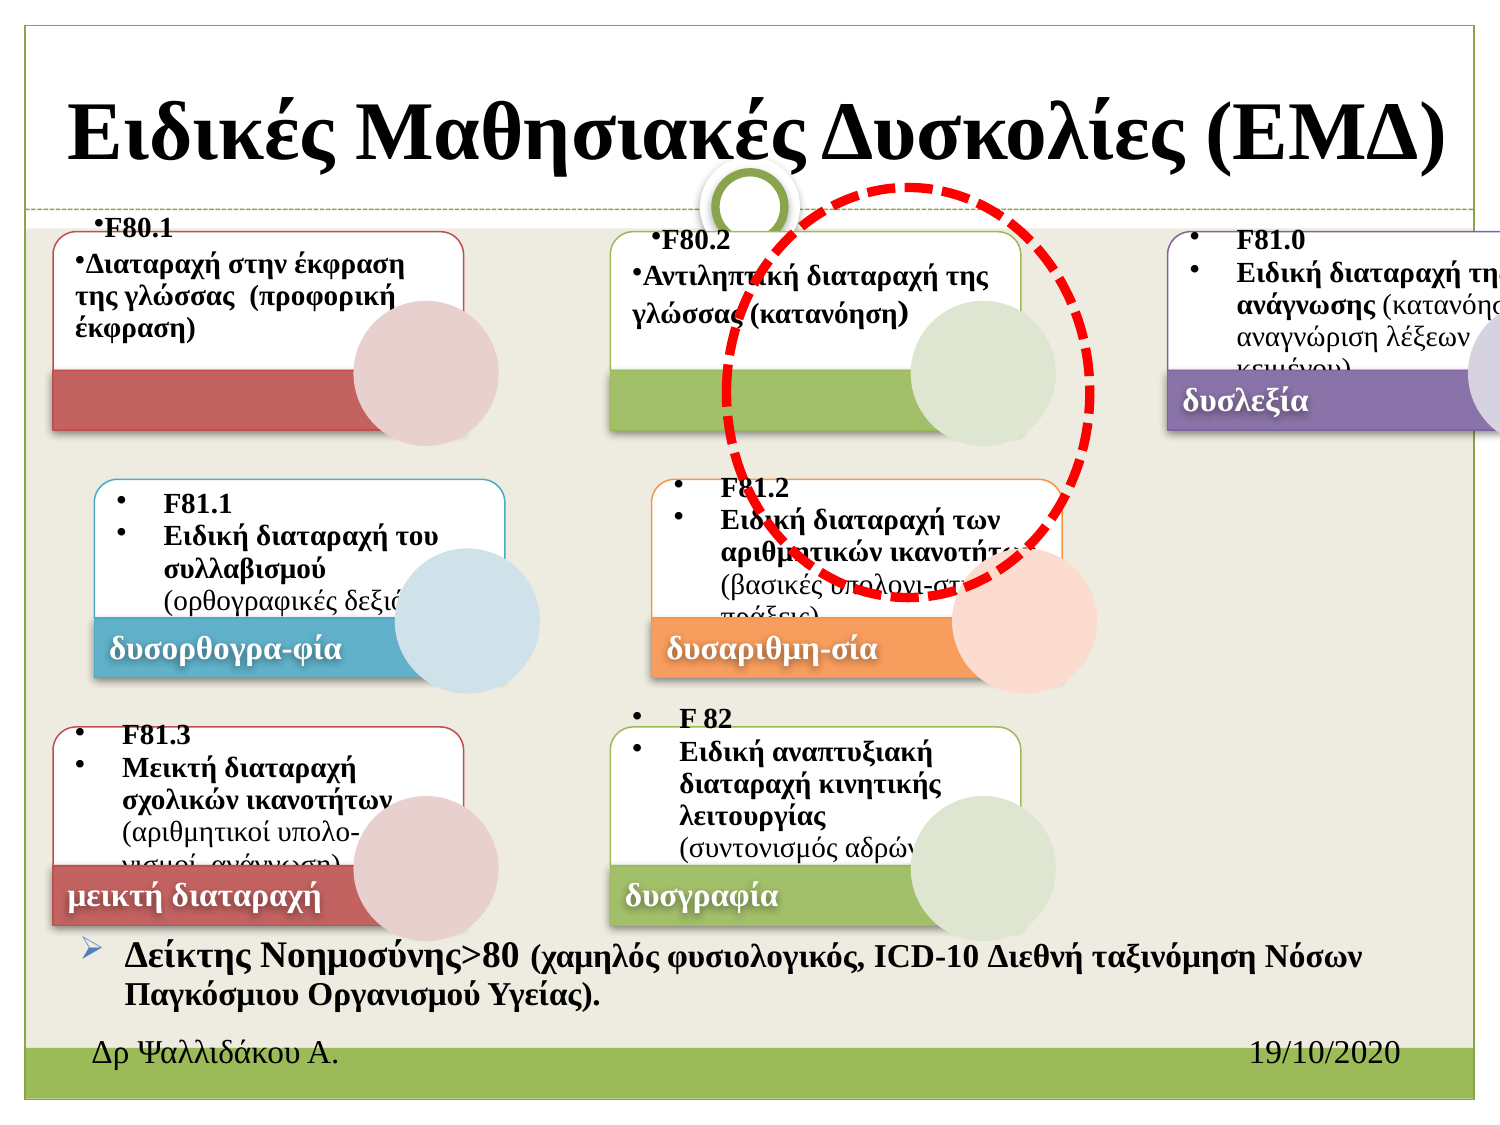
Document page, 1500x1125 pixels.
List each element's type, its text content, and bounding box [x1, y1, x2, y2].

list Δείκτης Νοημοσύνης>80 (χαμηλός φυσιολογικός, ICD-10 Διεθνή ταξινόμηση Νόσων Παγκόσμιου Οργανισμού Υγείας). [64, 951, 1442, 1047]
title [0, 75, 1438, 263]
text_box [798, 186, 1017, 228]
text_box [52, 231, 1459, 941]
text_box Δρ Ψαλλιδάκου Α. 19/10/2020 [76, 1023, 1424, 1078]
text_box Ειδικές Μαθησιακές Δυσκολίες (ΕΜΔ) [53, 68, 1489, 184]
